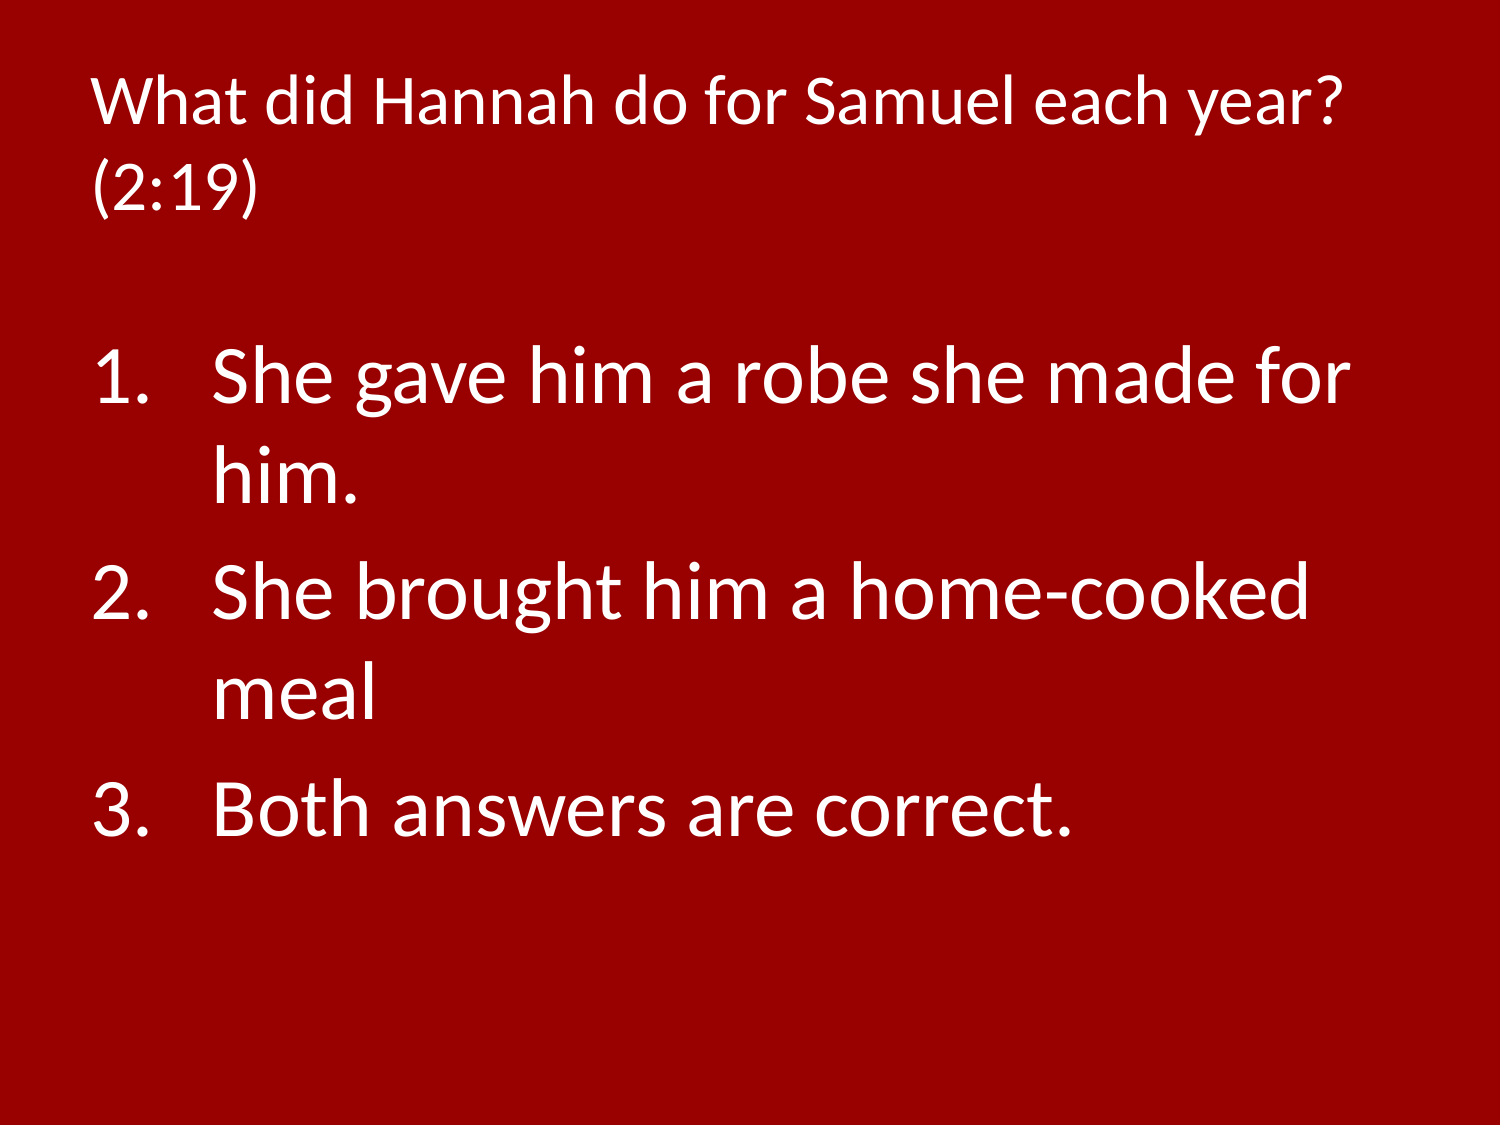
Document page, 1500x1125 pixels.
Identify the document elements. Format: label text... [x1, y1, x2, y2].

title What did Hannah do for Samuel each year? (2:19) [75, 45, 1425, 233]
list She gave him a robe she made for him. She brought him a home-cooked meal Both answers are correct. [75, 312, 1425, 1005]
